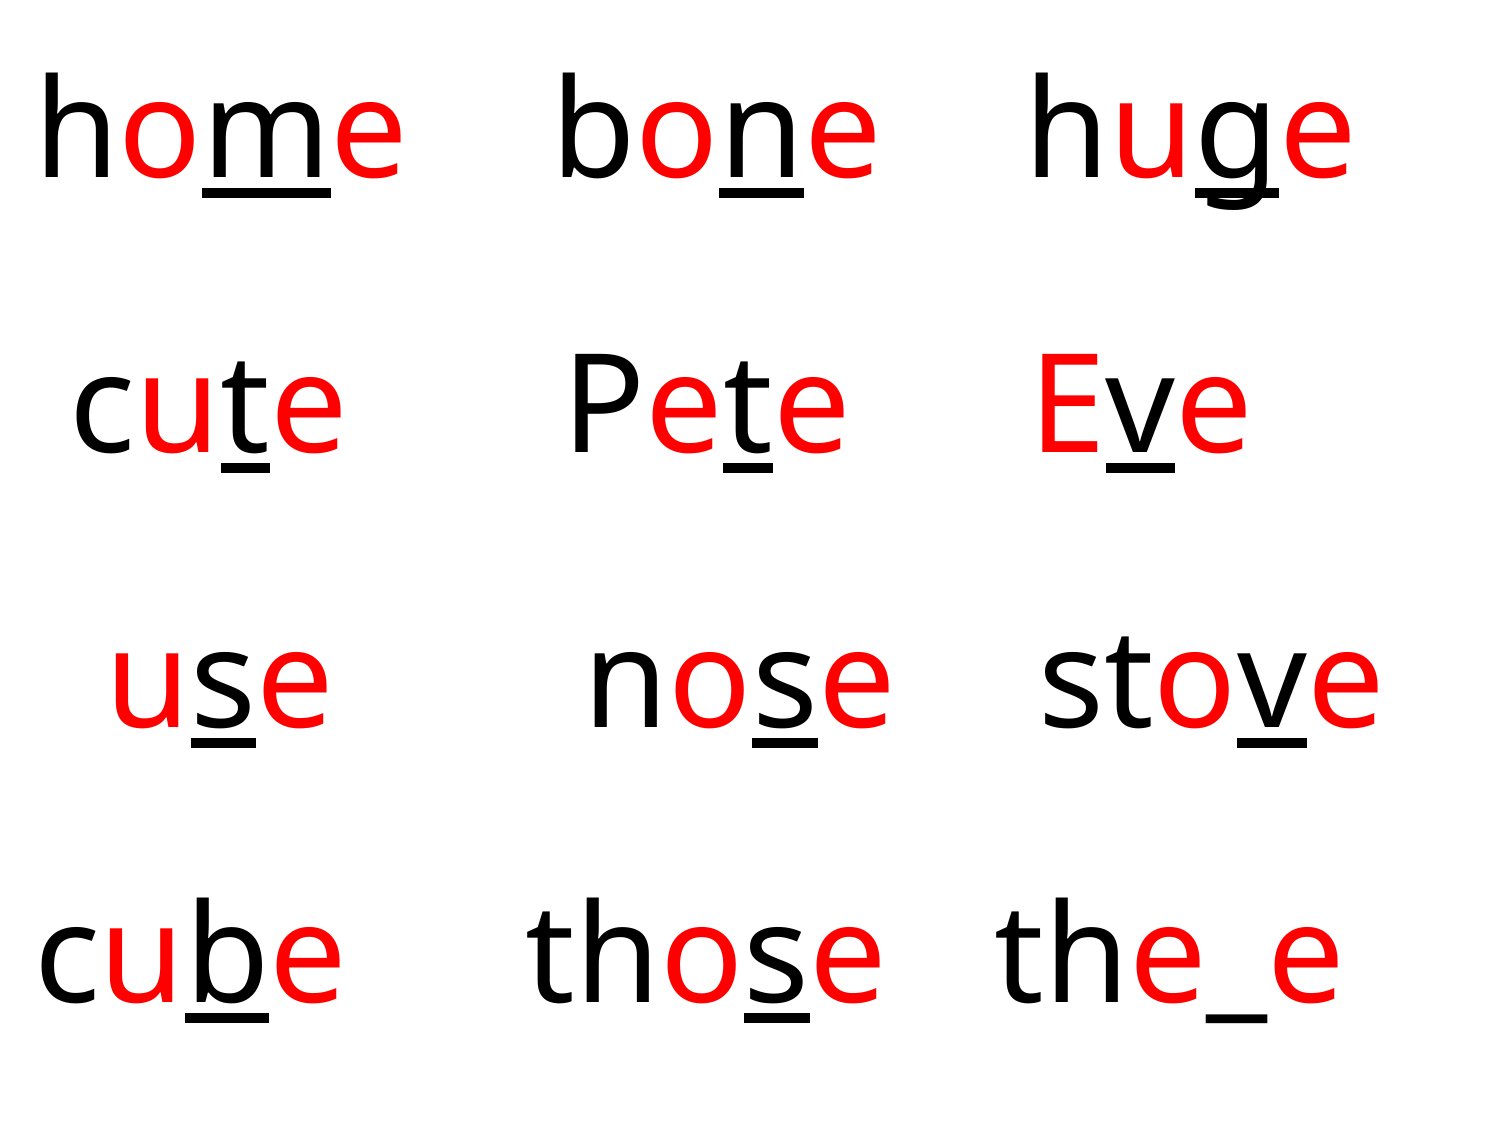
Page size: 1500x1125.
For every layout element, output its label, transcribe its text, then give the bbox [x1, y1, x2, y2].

text_box home bone huge cute Pete Eve use nose stove cube those the_e [19, 33, 1479, 1038]
